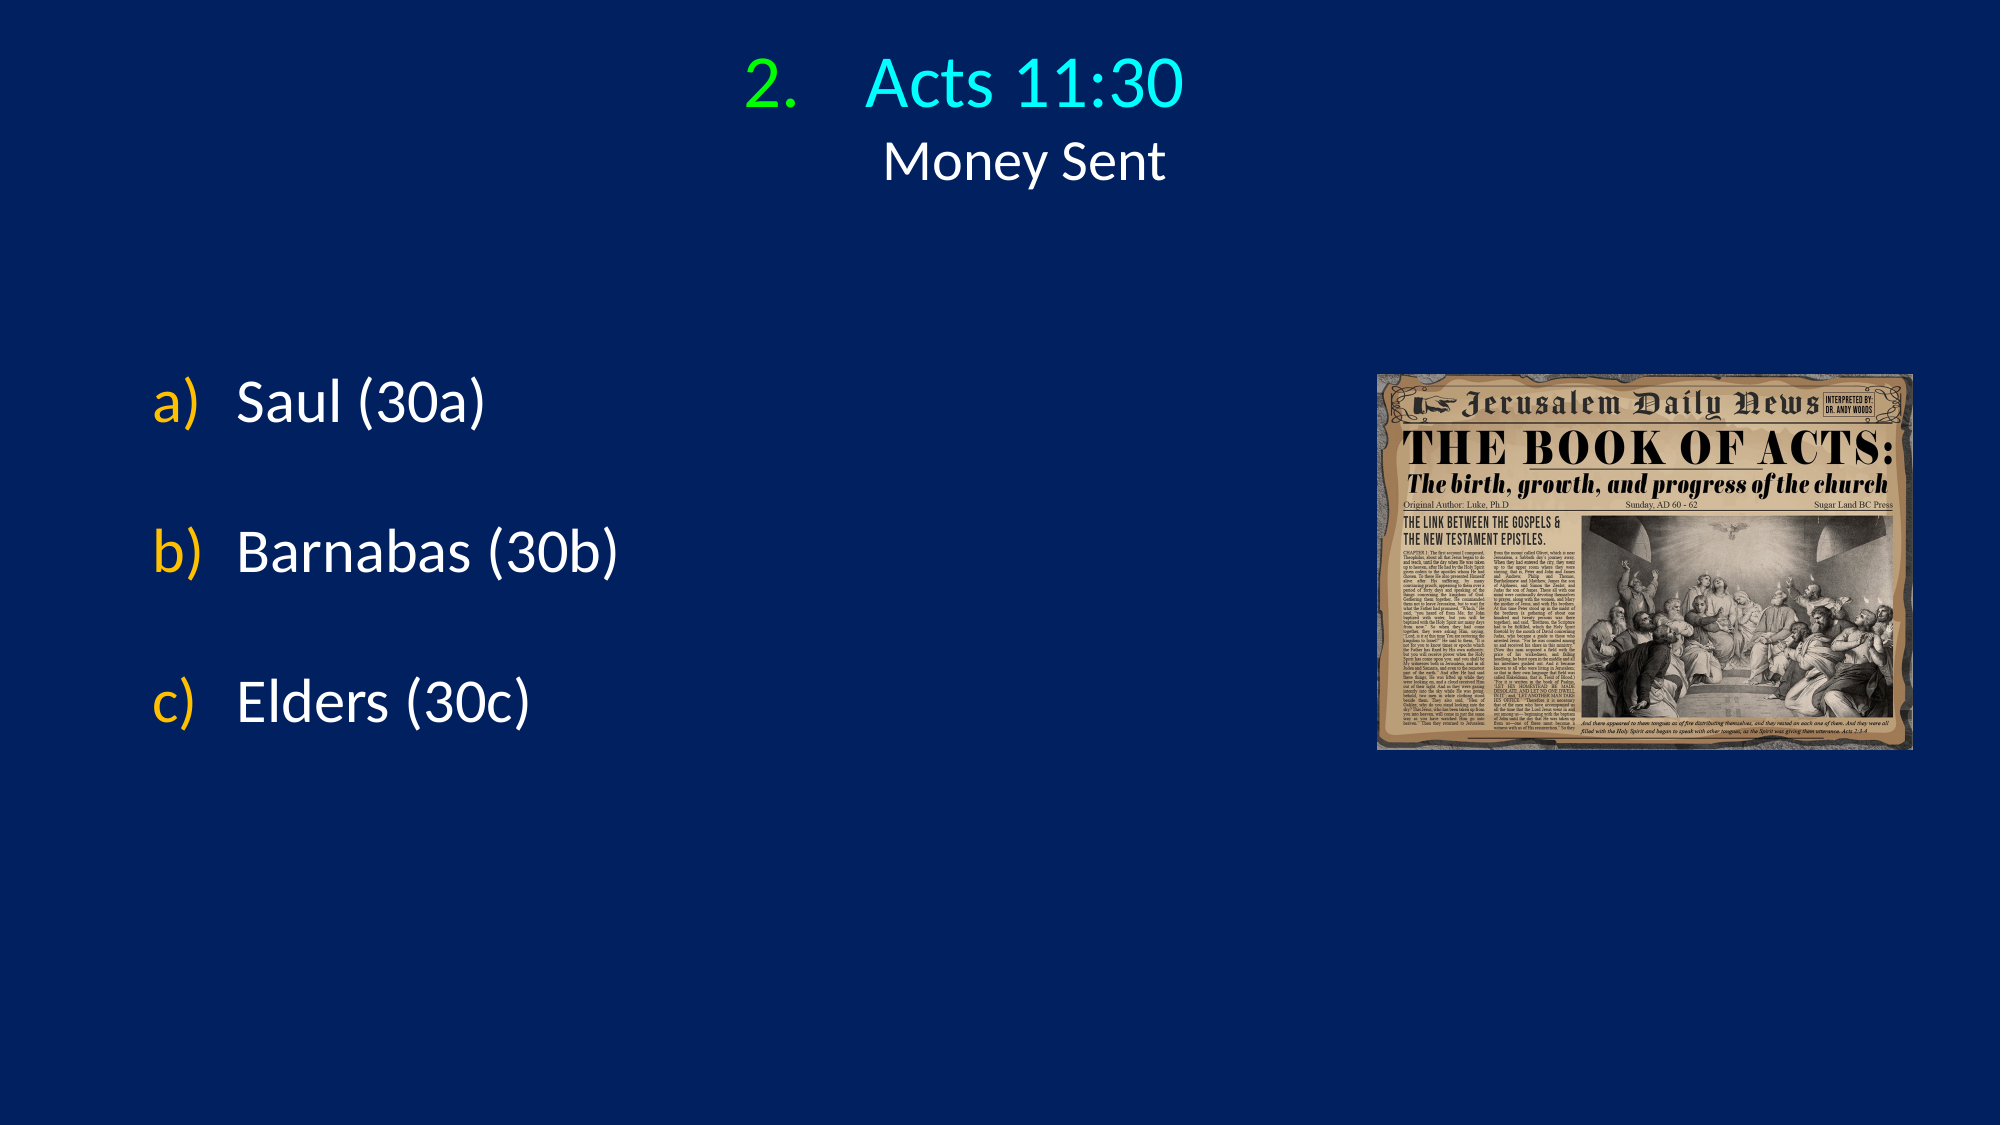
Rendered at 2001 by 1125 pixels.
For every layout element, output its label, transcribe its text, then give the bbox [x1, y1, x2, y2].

picture [1377, 374, 1913, 750]
list Saul (30a) Barnabas (30b) Elders (30c) [137, 352, 1350, 743]
title Acts 11:30 Money Sent [500, 37, 1429, 188]
